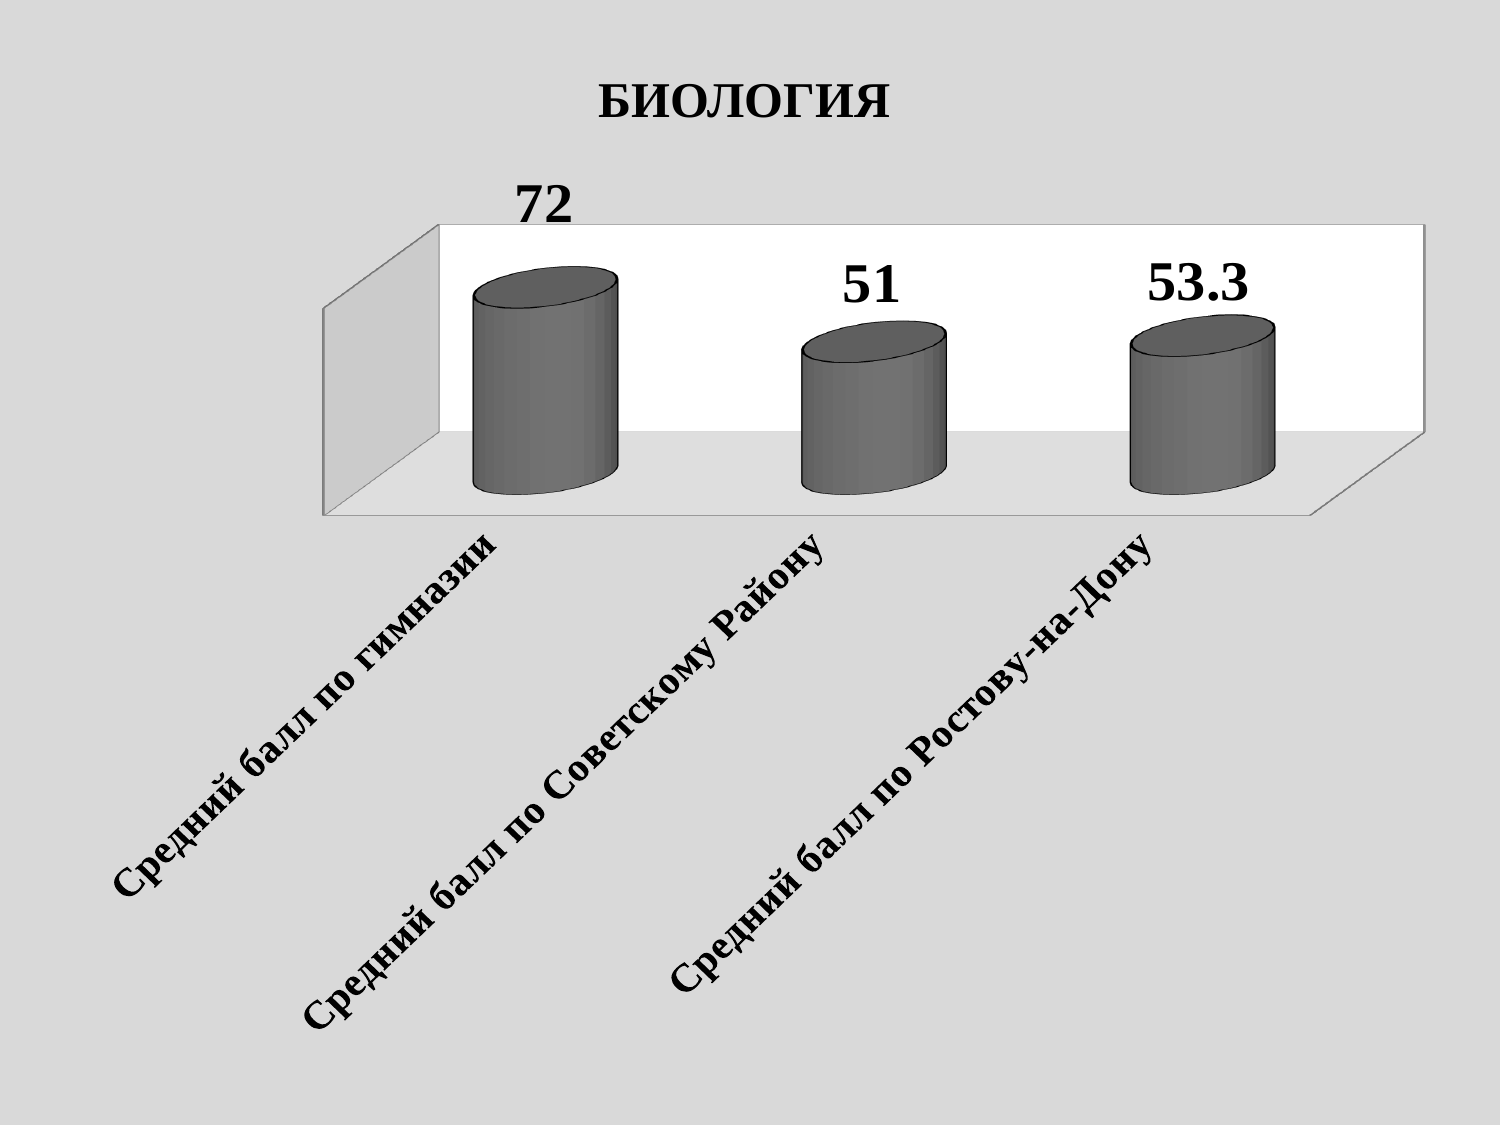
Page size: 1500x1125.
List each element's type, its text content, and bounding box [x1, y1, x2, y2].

title БИОЛОГИЯ [75, 45, 1425, 149]
chart [64, 172, 1459, 1059]
